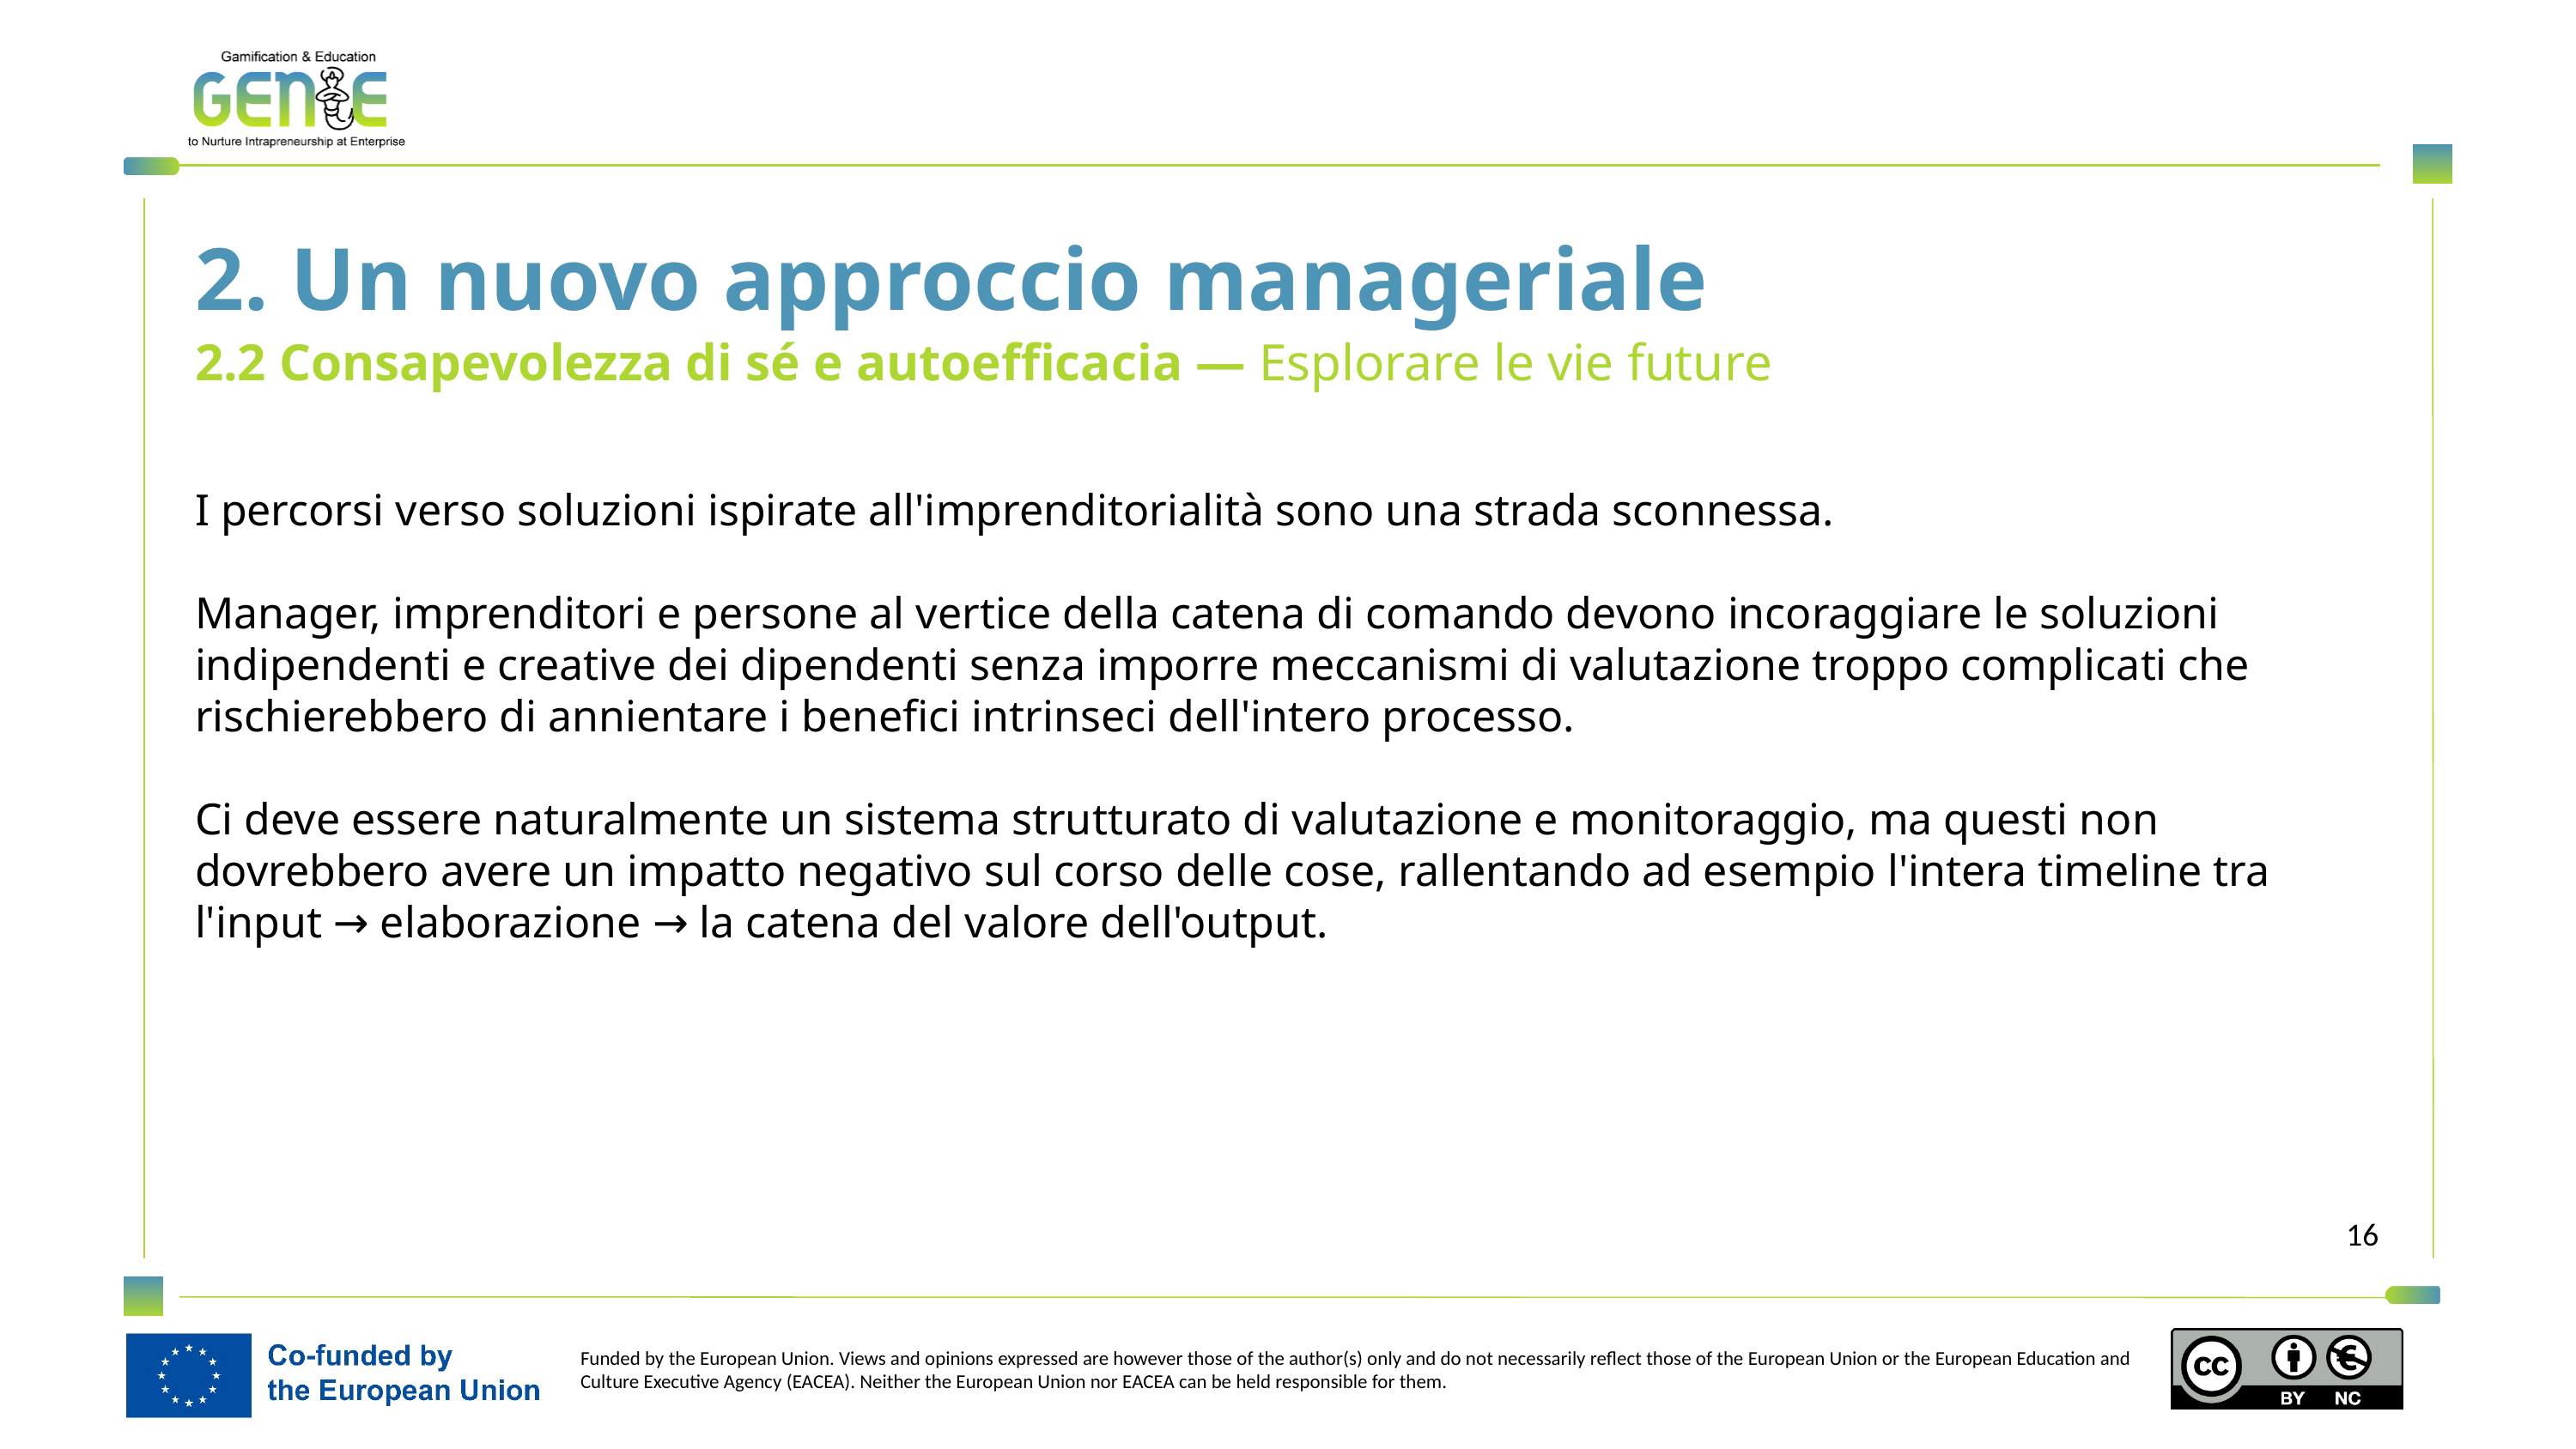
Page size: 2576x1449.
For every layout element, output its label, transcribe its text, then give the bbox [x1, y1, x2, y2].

text_box 2. Un nuovo approccio manageriale [182, 217, 2211, 336]
picture [2413, 144, 2452, 184]
picture [111, 1328, 562, 1423]
picture [124, 1276, 163, 1316]
text_box I percorsi verso soluzioni ispirate all'imprenditorialità sono una strada sconnessa. Manager, imprenditori e persone al vertice della catena di comando devono incoraggiare le soluzioni indipendenti e creative dei dipendenti senza imporre meccanismi di valutazione troppo complicati che rischierebbero di annientare i benefici intrinseci dell'intero processo. Ci deve essere naturalmente un sistema strutturato di valutazione e monitoraggio, ma questi non dovrebbero avere un impatto negativo sul corso delle cose, rallentando ad esempio l'intera timeline tra l'input → elaborazione → la catena del valore dell'output. [182, 476, 2414, 1240]
picture [2385, 1286, 2440, 1304]
picture [124, 157, 179, 175]
text_box 2.2 Consapevolezza di sé e autoefficacia — Esplorare le vie future [182, 336, 2211, 398]
picture [182, 45, 408, 151]
picture [2171, 1328, 2403, 1410]
